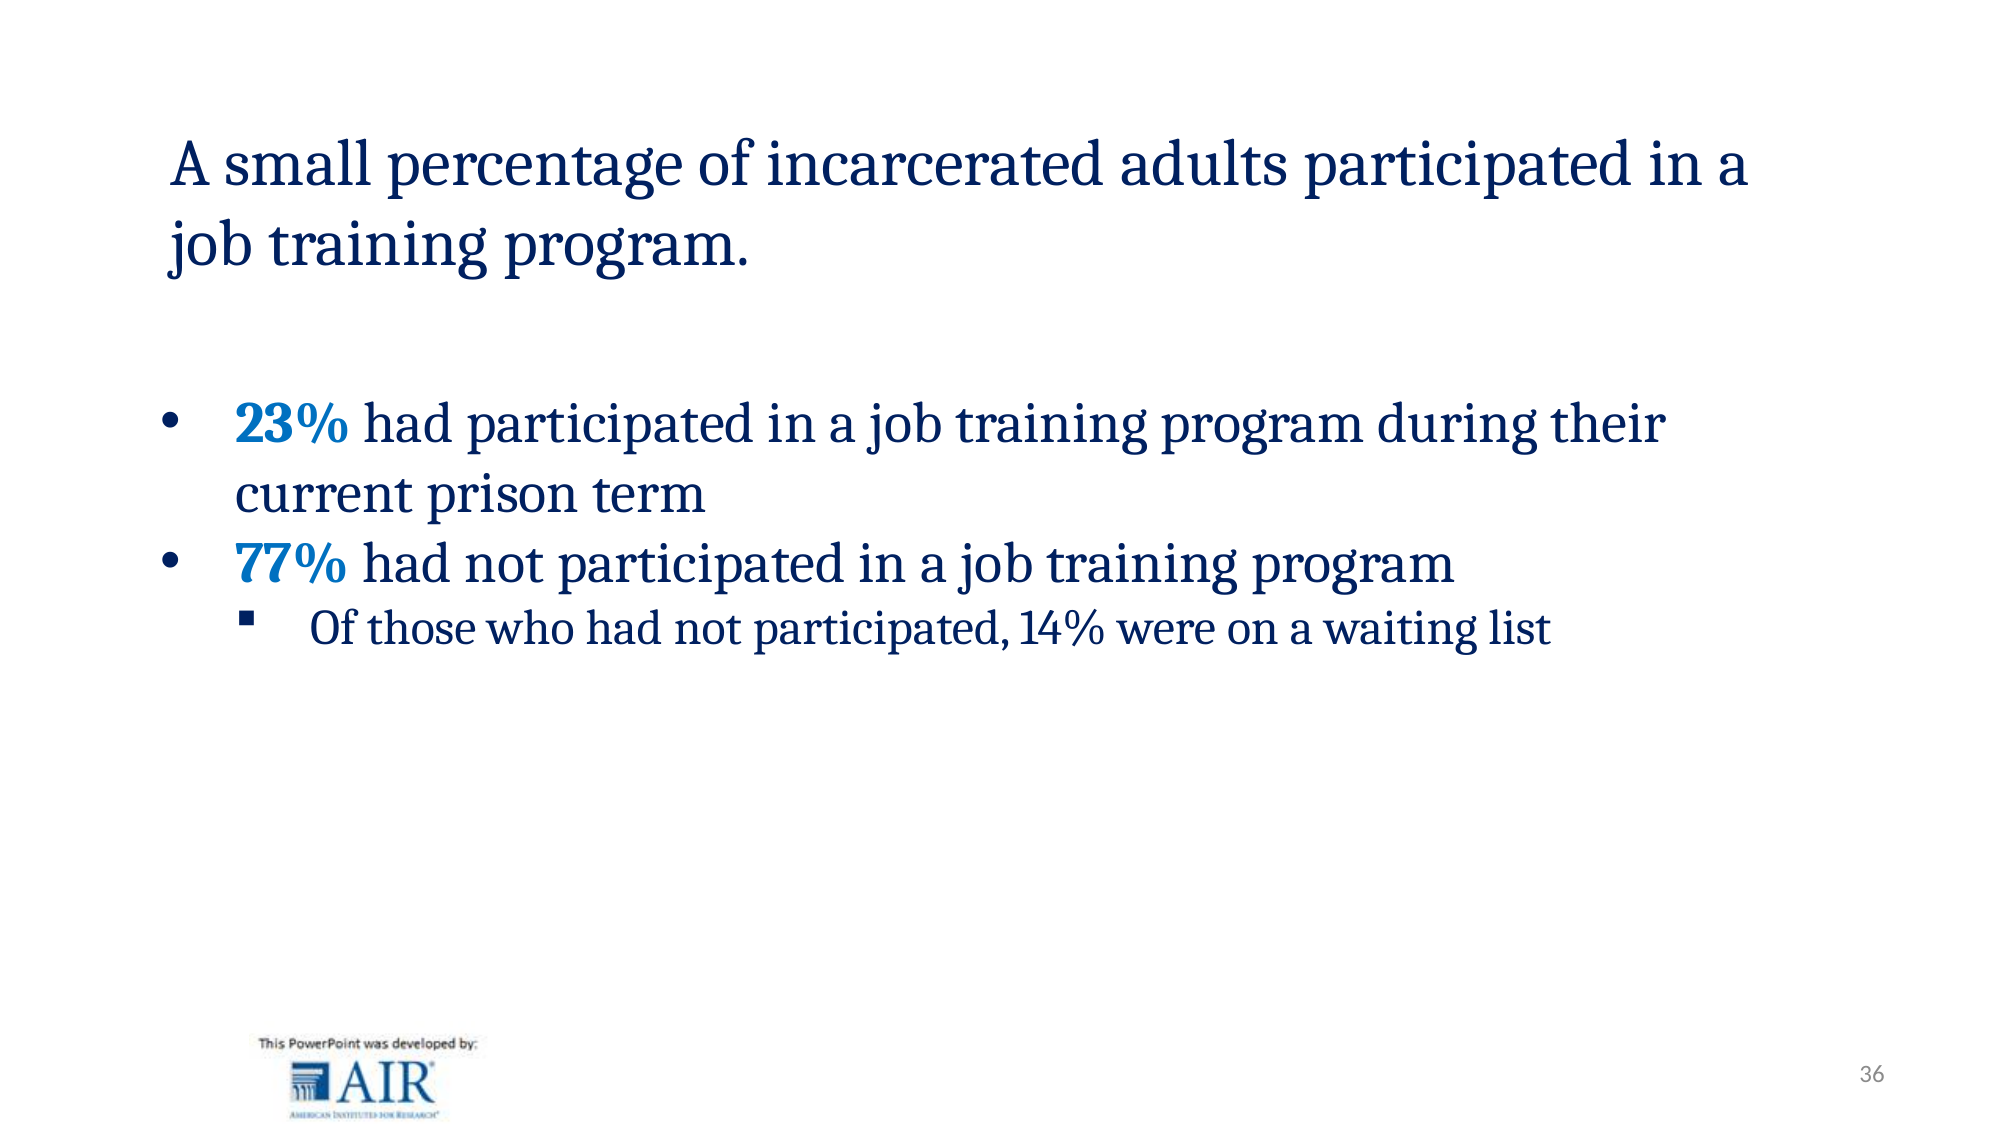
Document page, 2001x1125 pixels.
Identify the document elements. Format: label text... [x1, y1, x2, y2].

slide_number 36 [1433, 1042, 1900, 1103]
title A small percentage of incarcerated adults participated in a job training program. [155, 109, 1851, 288]
text_box 23% had participated in a job training program during their current prison term 77% had not participated in a job training program Of those who had not participated, 14% were on a waiting list [145, 377, 1804, 662]
picture [249, 1021, 490, 1125]
